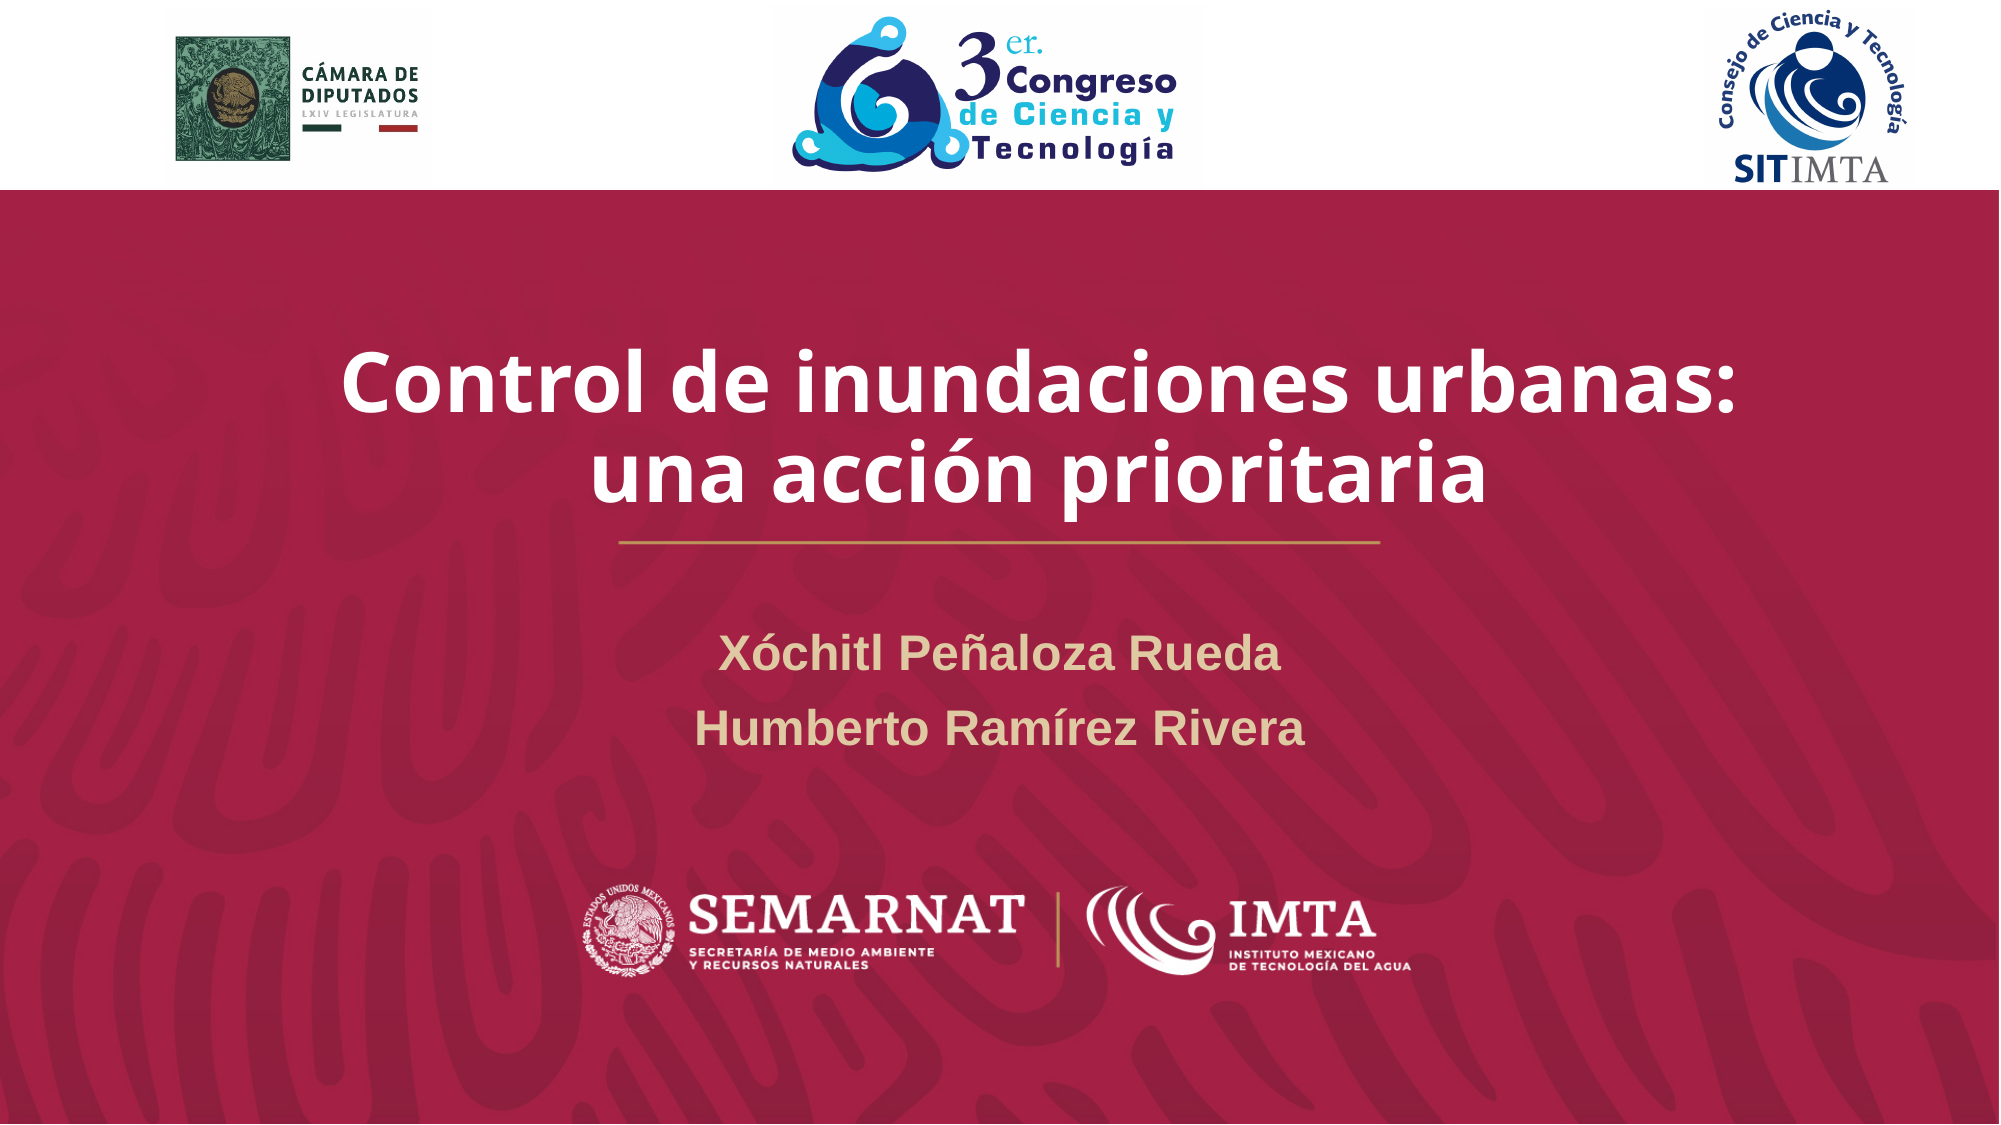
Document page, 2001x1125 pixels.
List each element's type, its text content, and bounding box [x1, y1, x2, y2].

subtitle Xóchitl Peñaloza Rueda Humberto Ramírez Rivera [249, 620, 1750, 788]
title Control de inundaciones urbanas: una acción prioritaria [133, 386, 1946, 529]
picture [0, 190, 2000, 1124]
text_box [0, 0, 2000, 190]
